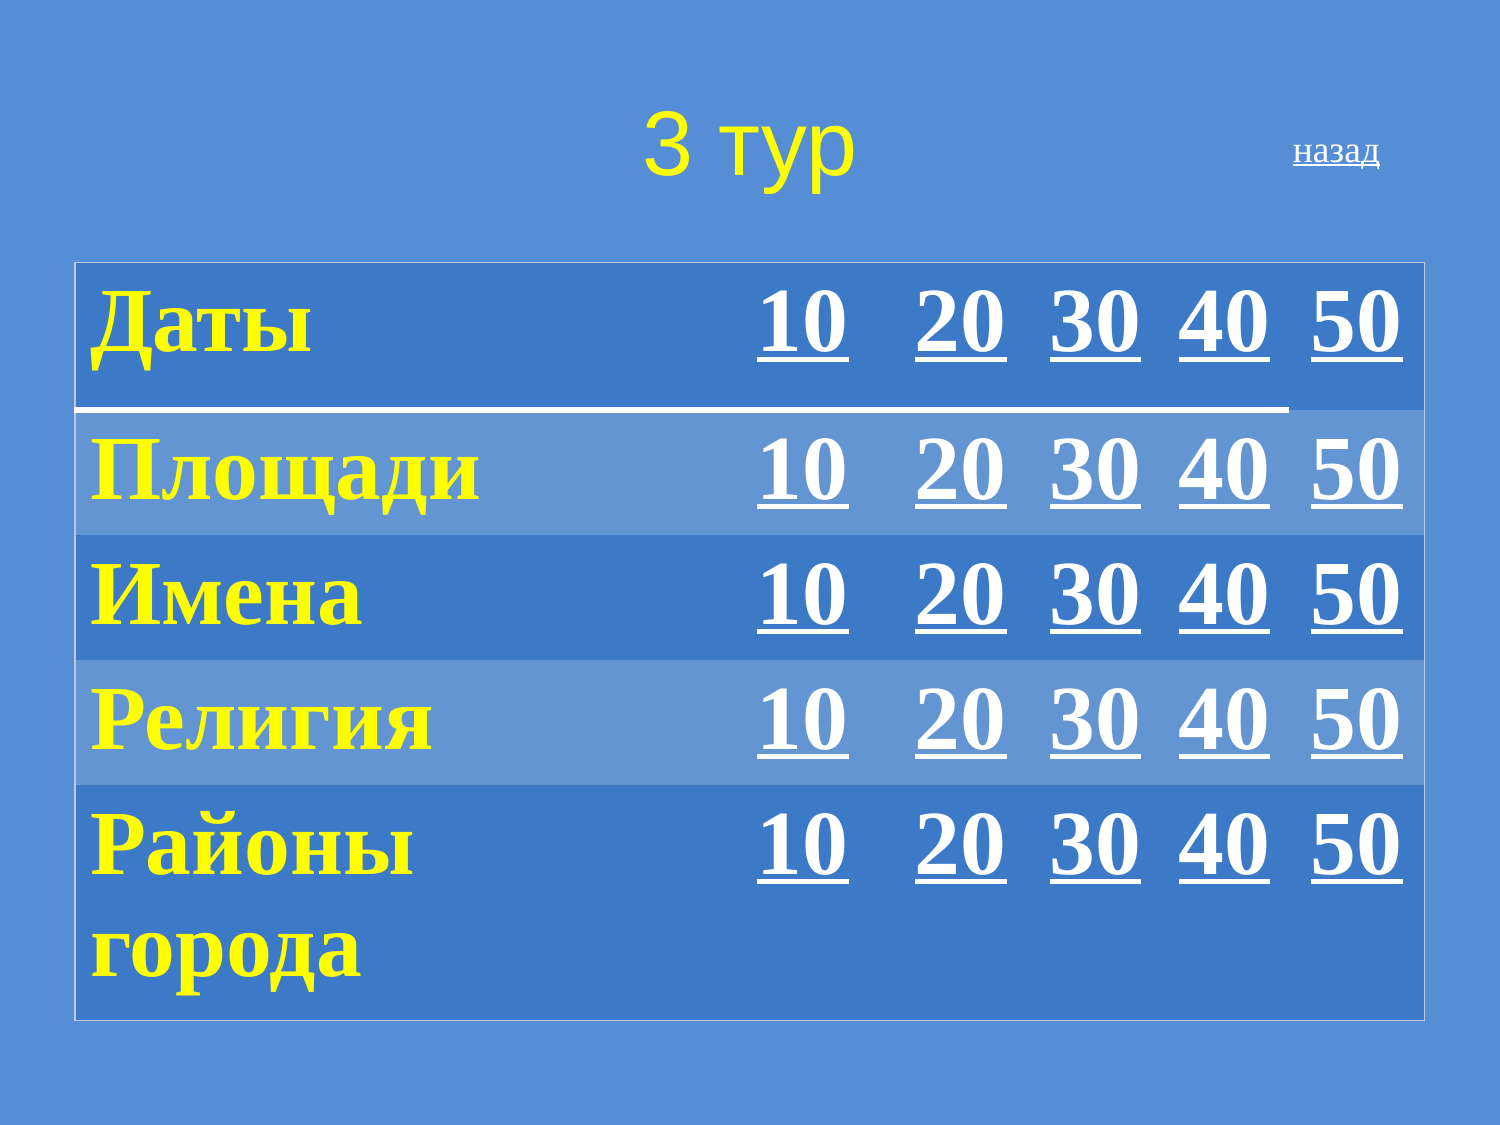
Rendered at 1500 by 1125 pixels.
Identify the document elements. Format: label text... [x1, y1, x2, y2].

title 3 тур [75, 45, 1425, 233]
table_cell 20 [891, 535, 1031, 660]
table_cell Районы города [76, 785, 715, 1020]
table_header 30 [1031, 263, 1160, 407]
table_cell 50 [1289, 410, 1424, 535]
table_cell Имена [76, 535, 715, 660]
table_cell 40 [1160, 535, 1289, 660]
table_cell 50 [1289, 535, 1424, 660]
table_header 10 [715, 263, 891, 407]
table_cell 10 [715, 785, 891, 1020]
table_header 40 [1160, 263, 1289, 407]
table_cell Религия [76, 660, 715, 785]
table_cell Площади [76, 413, 715, 535]
table_cell 30 [1031, 785, 1160, 1020]
table_cell 10 [715, 660, 891, 785]
table_cell 30 [1031, 660, 1160, 785]
table_header 20 [891, 263, 1031, 407]
table_cell 40 [1160, 413, 1289, 535]
table_cell 20 [891, 785, 1031, 1020]
table_cell 50 [1289, 660, 1424, 785]
table_cell 10 [715, 535, 891, 660]
table_cell 20 [891, 660, 1031, 785]
table_header Даты [76, 263, 715, 407]
table_header 50 [1289, 263, 1424, 410]
table_cell 10 [715, 413, 891, 535]
table_cell 40 [1160, 660, 1289, 785]
table_cell 20 [891, 413, 1031, 535]
table_cell 50 [1289, 785, 1424, 1020]
table_cell 30 [1031, 535, 1160, 660]
table_cell 40 [1160, 785, 1289, 1020]
table_cell 30 [1031, 413, 1160, 535]
text_box назад [1278, 117, 1396, 177]
